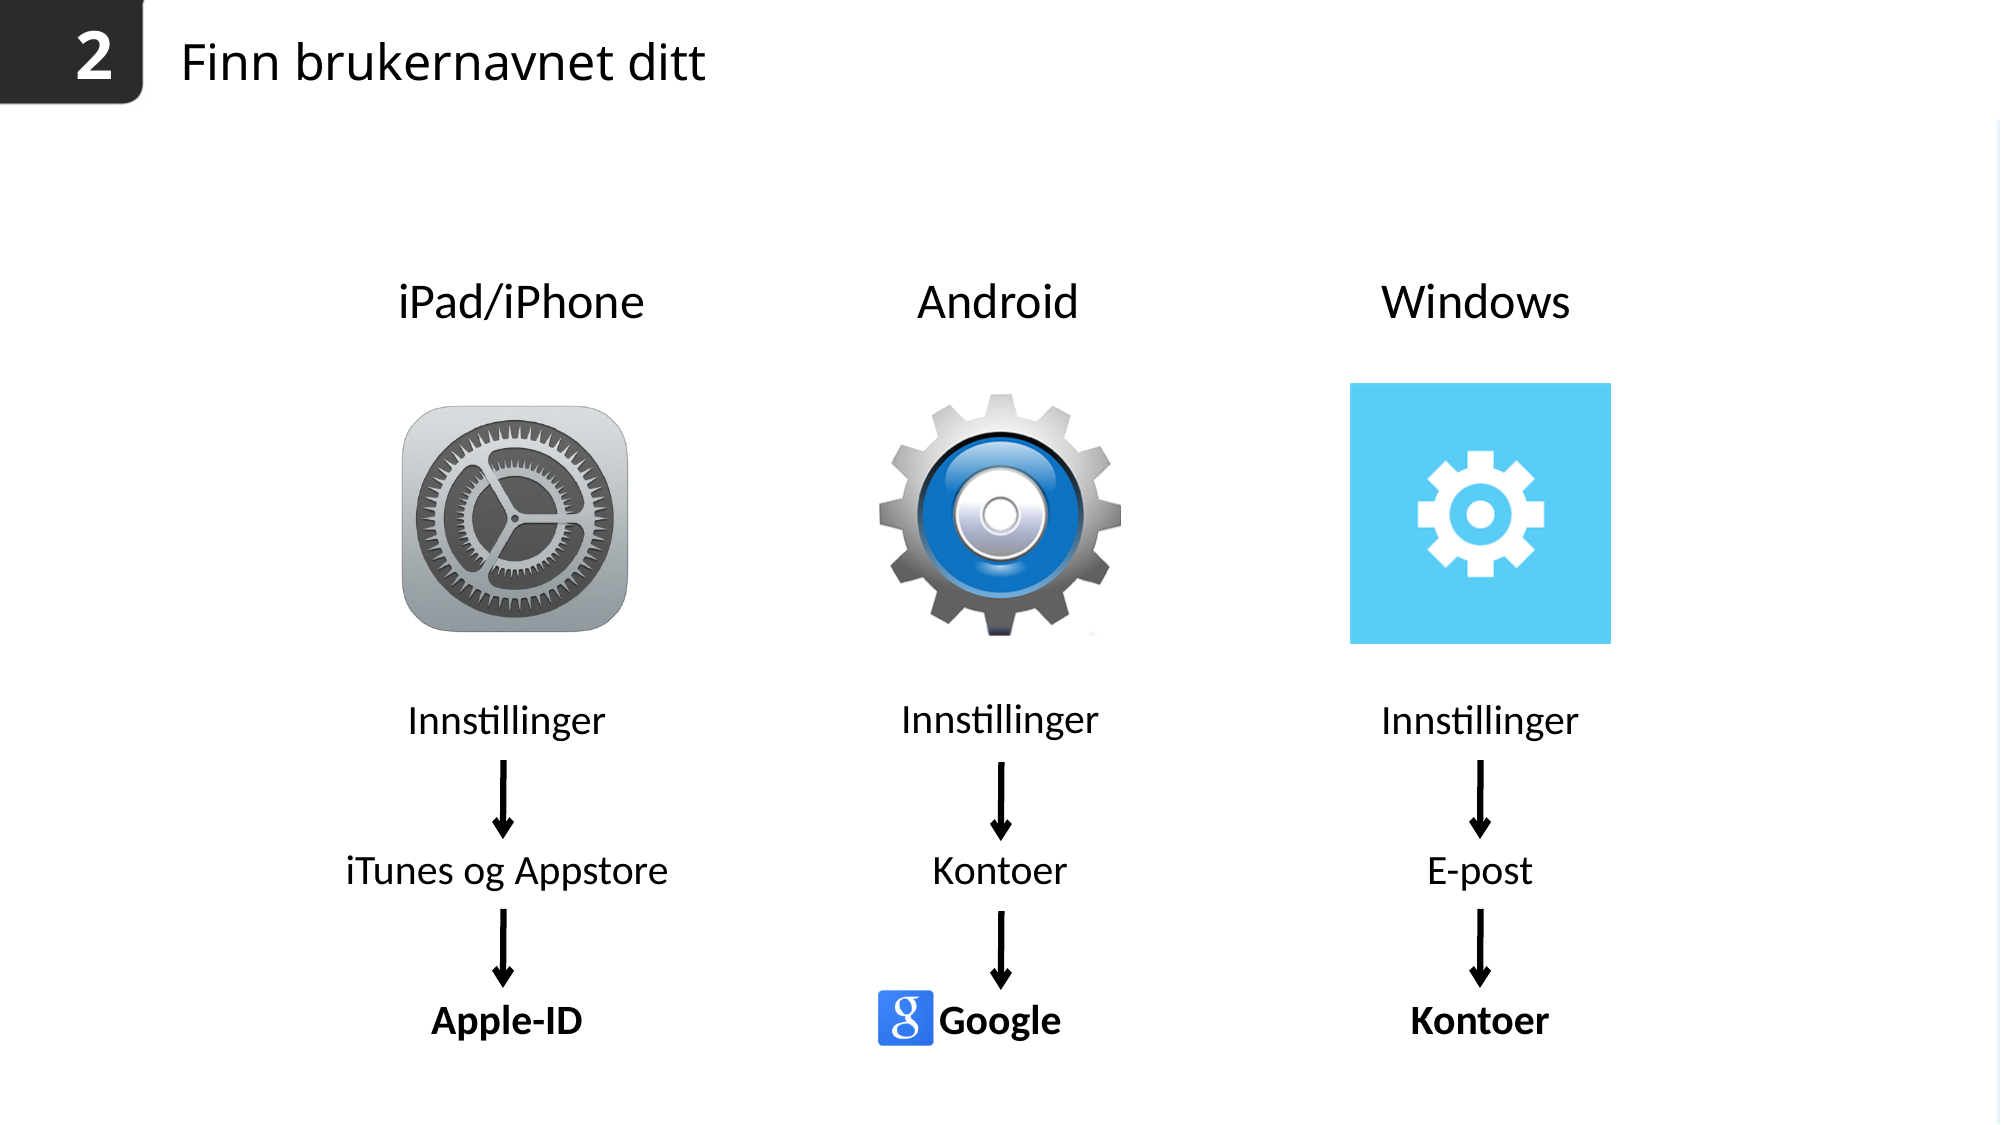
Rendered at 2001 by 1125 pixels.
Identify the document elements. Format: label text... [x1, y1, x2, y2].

picture [0, 0, 2000, 1124]
text_box Innstillinger iTunes og Appstore Apple-ID [279, 685, 735, 1125]
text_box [999, 762, 1003, 842]
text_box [501, 760, 505, 840]
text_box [1478, 760, 1483, 840]
title Finn brukernavnet ditt [188, 34, 1864, 95]
text_box Innstillinger E-post Kontoer [1307, 685, 1653, 1050]
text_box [999, 911, 1003, 990]
text_box Windows [1284, 261, 1668, 337]
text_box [501, 909, 505, 988]
text_box 2 [60, 20, 188, 95]
text_box Innstillinger Kontoer Google [827, 684, 1173, 1100]
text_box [1478, 909, 1483, 988]
text_box Android [807, 261, 1191, 337]
text_box iPad/iPhone [330, 261, 713, 337]
